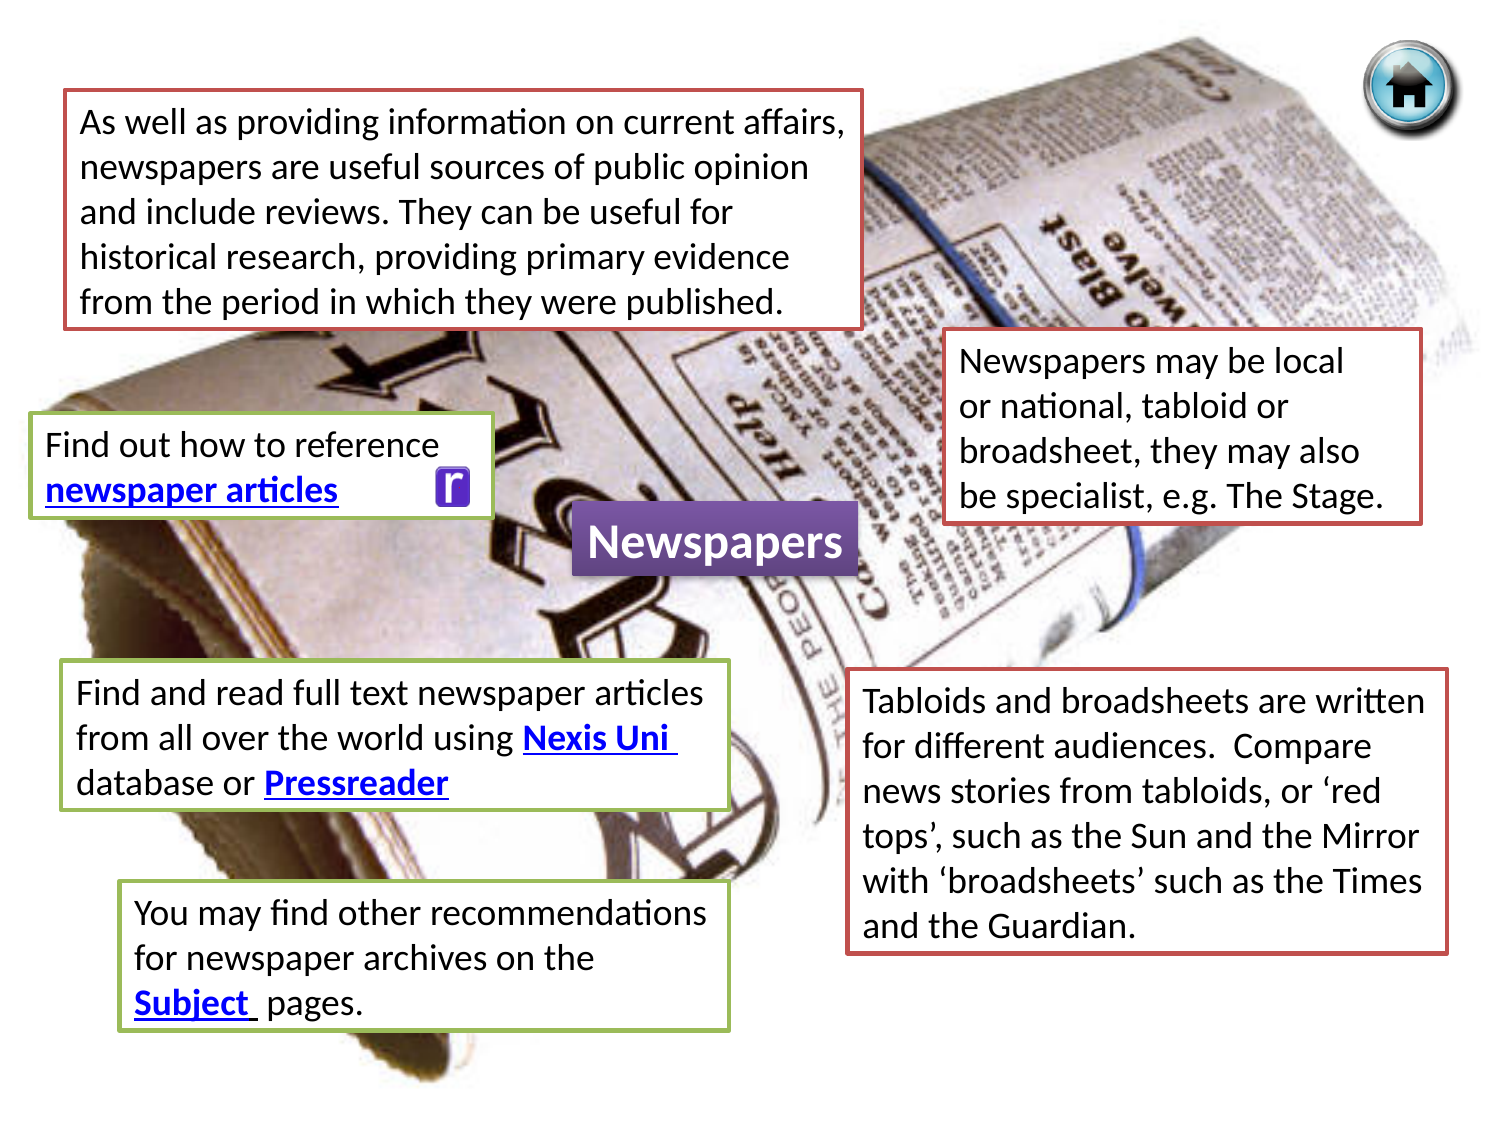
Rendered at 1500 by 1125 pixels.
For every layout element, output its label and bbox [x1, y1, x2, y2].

text_box [30, 412, 493, 520]
picture [0, 0, 1500, 1125]
